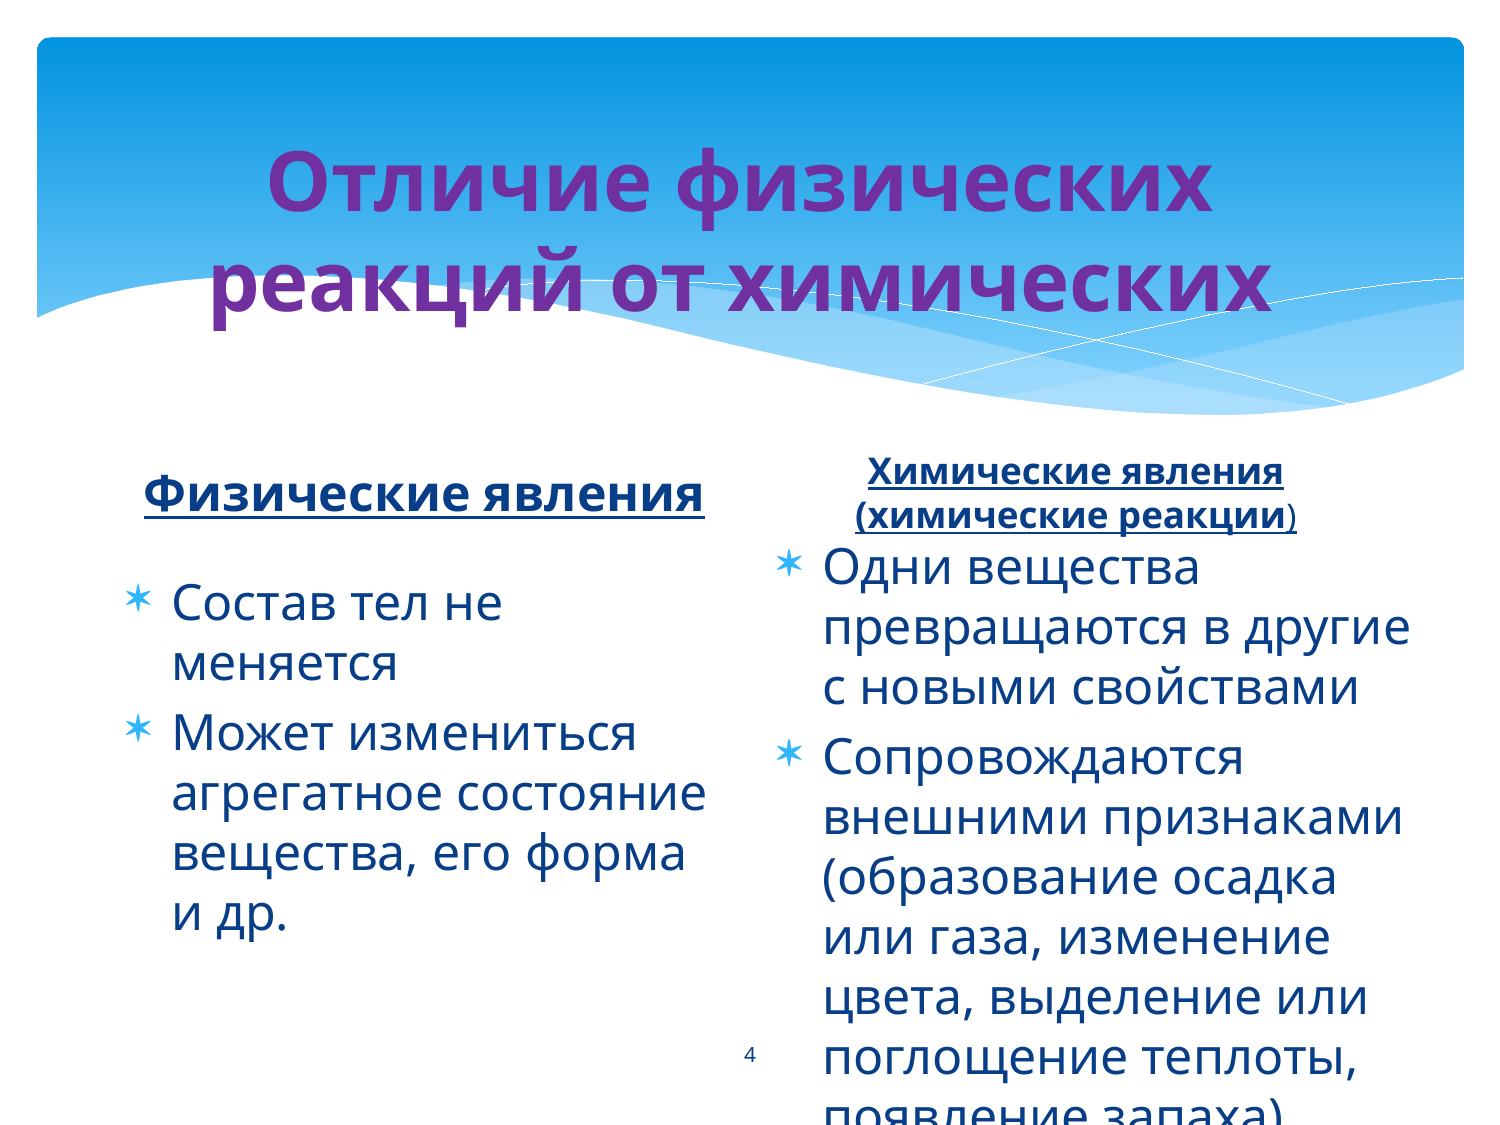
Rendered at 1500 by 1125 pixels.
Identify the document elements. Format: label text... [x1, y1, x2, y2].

slide_number 4 [654, 1025, 846, 1086]
list Физические явления [111, 439, 738, 545]
list Одни вещества превращаются в другие с новыми свойствами Сопровождаются внешними признаками (образование осадка или газа, изменение цвета, выделение или поглощение теплоты, появление запаха) [761, 527, 1459, 1005]
list Химические явления (химические реакции) [762, 439, 1390, 527]
title Отличие физических реакций от химических [64, 125, 1415, 331]
list Состав тел не меняется Может измениться агрегатное состояние вещества, его форма и др. [111, 562, 738, 1005]
